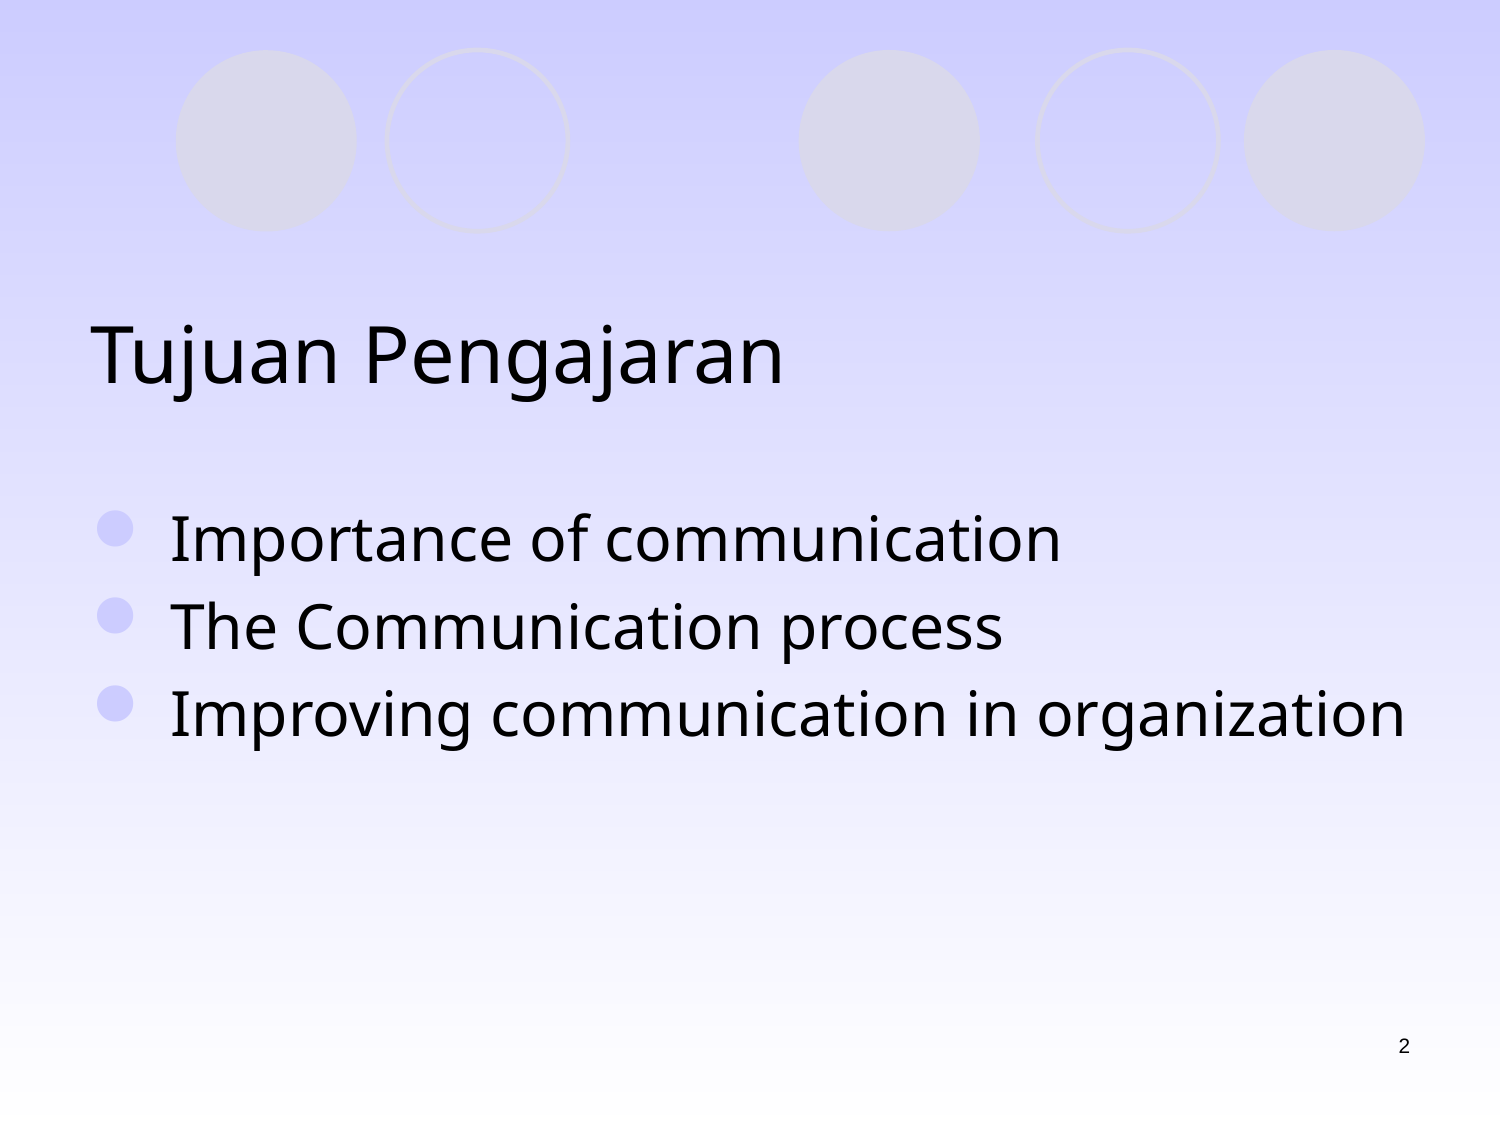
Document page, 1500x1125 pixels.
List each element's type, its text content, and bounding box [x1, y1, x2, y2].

title Tujuan Pengajaran [75, 257, 1425, 446]
slide_number 2 [1074, 1024, 1426, 1101]
list Importance of communication The Communication process Improving communication in organization [76, 491, 1459, 823]
